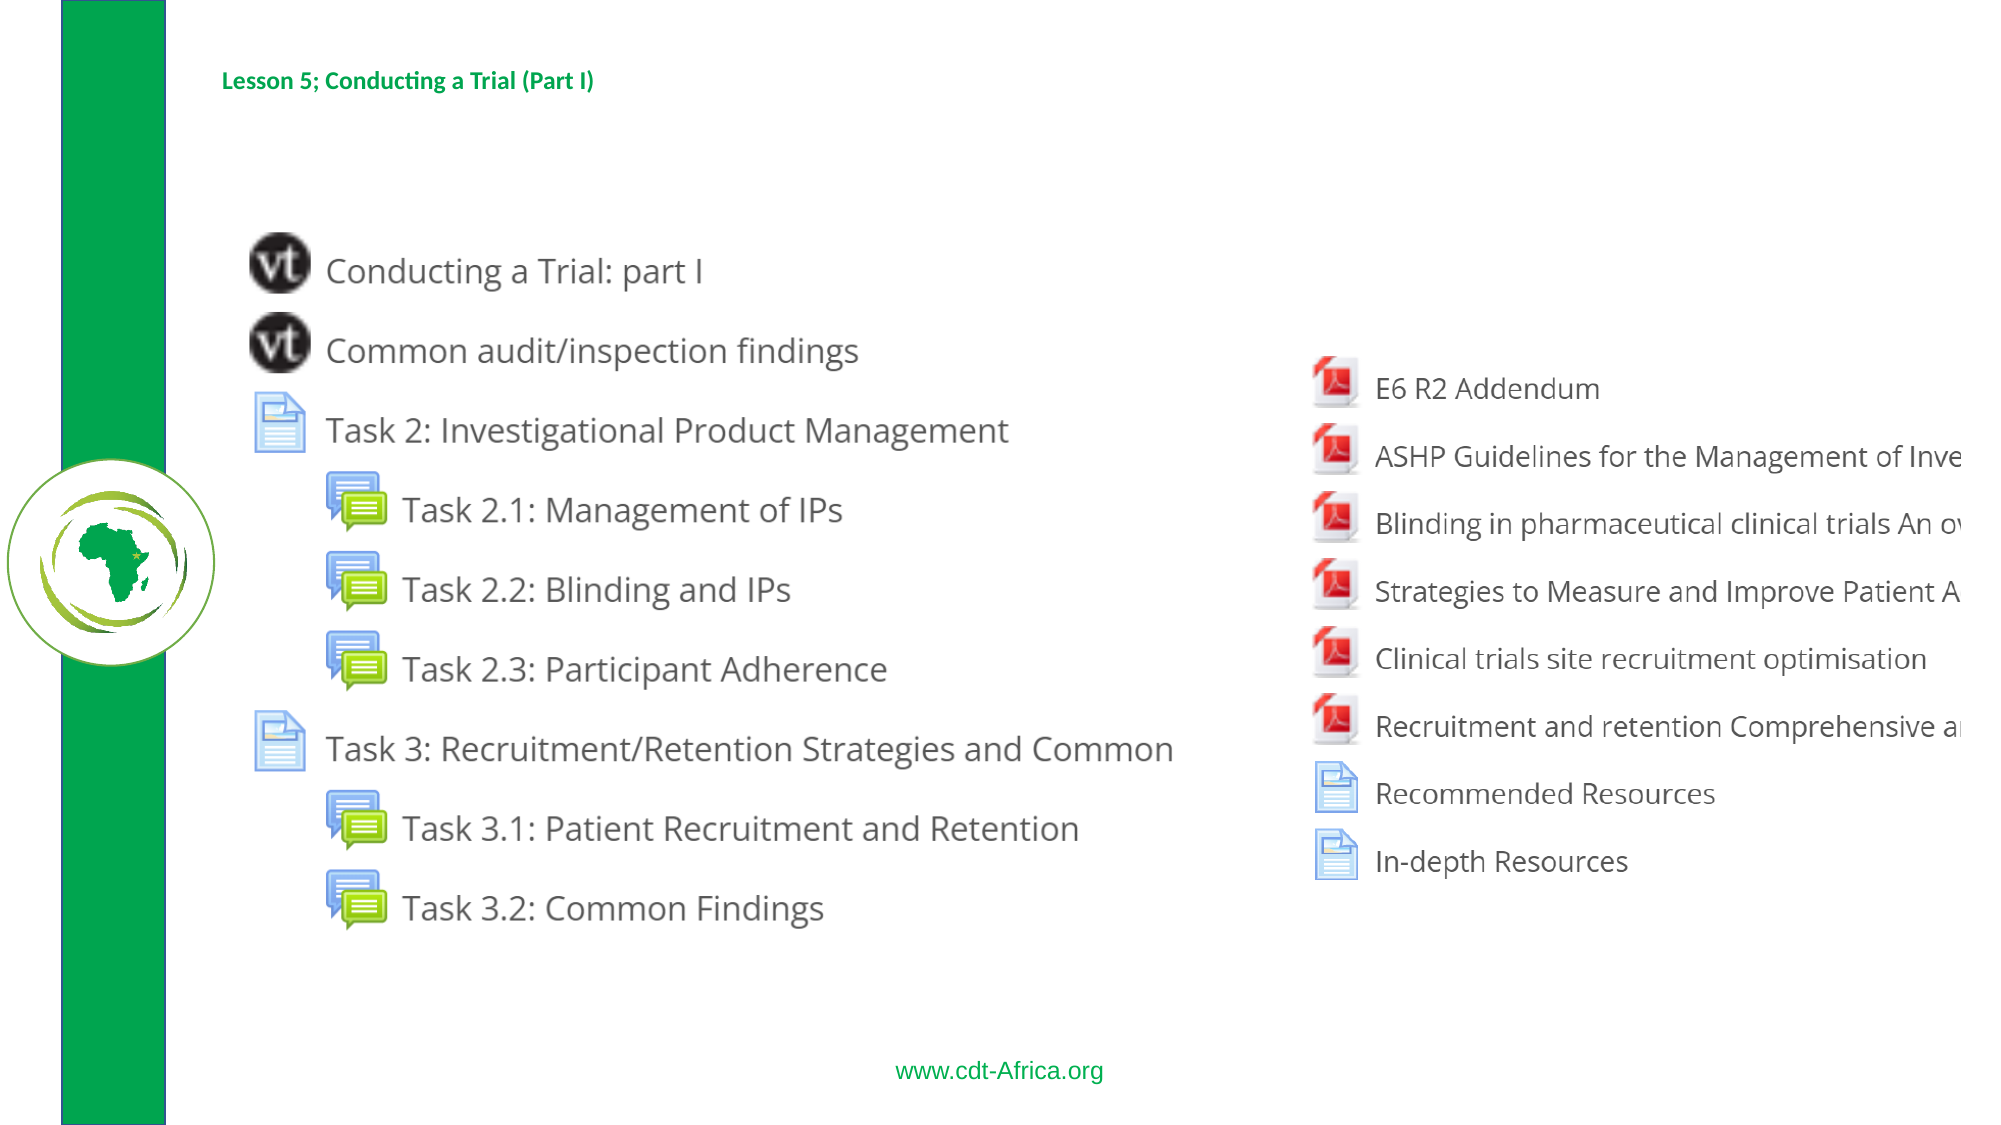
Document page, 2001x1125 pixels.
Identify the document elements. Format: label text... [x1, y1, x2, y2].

picture [225, 216, 1176, 943]
picture [1299, 345, 1961, 886]
title Lesson 5; Conducting a Trial (Part I) [207, 59, 1634, 162]
text_box www.cdt-Africa.org [662, 1046, 1338, 1112]
picture [40, 491, 187, 633]
